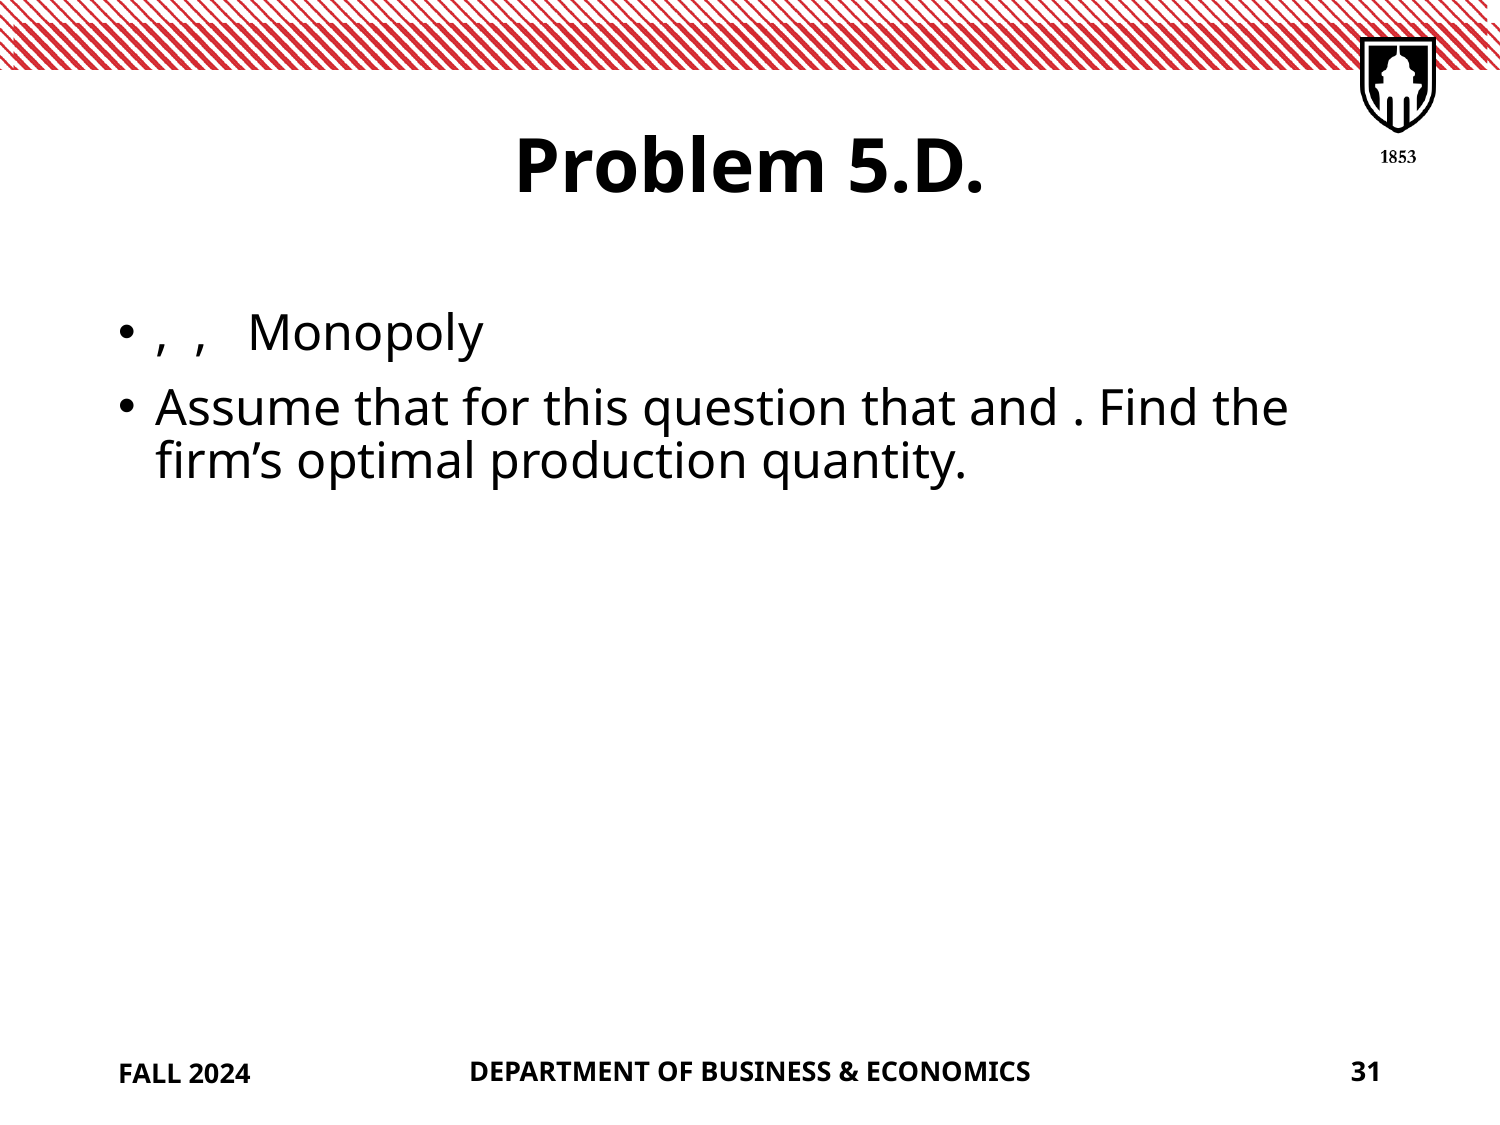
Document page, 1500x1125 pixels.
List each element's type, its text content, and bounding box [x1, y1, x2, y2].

slide_number FALL 2024 [103, 1042, 277, 1103]
title Problem 5.D. [103, 59, 1397, 278]
picture [0, 0, 1500, 163]
slide_number 31 [1059, 1042, 1397, 1103]
footer DEPARTMENT OF BUSINESS & ECONOMICS [277, 1042, 1059, 1103]
